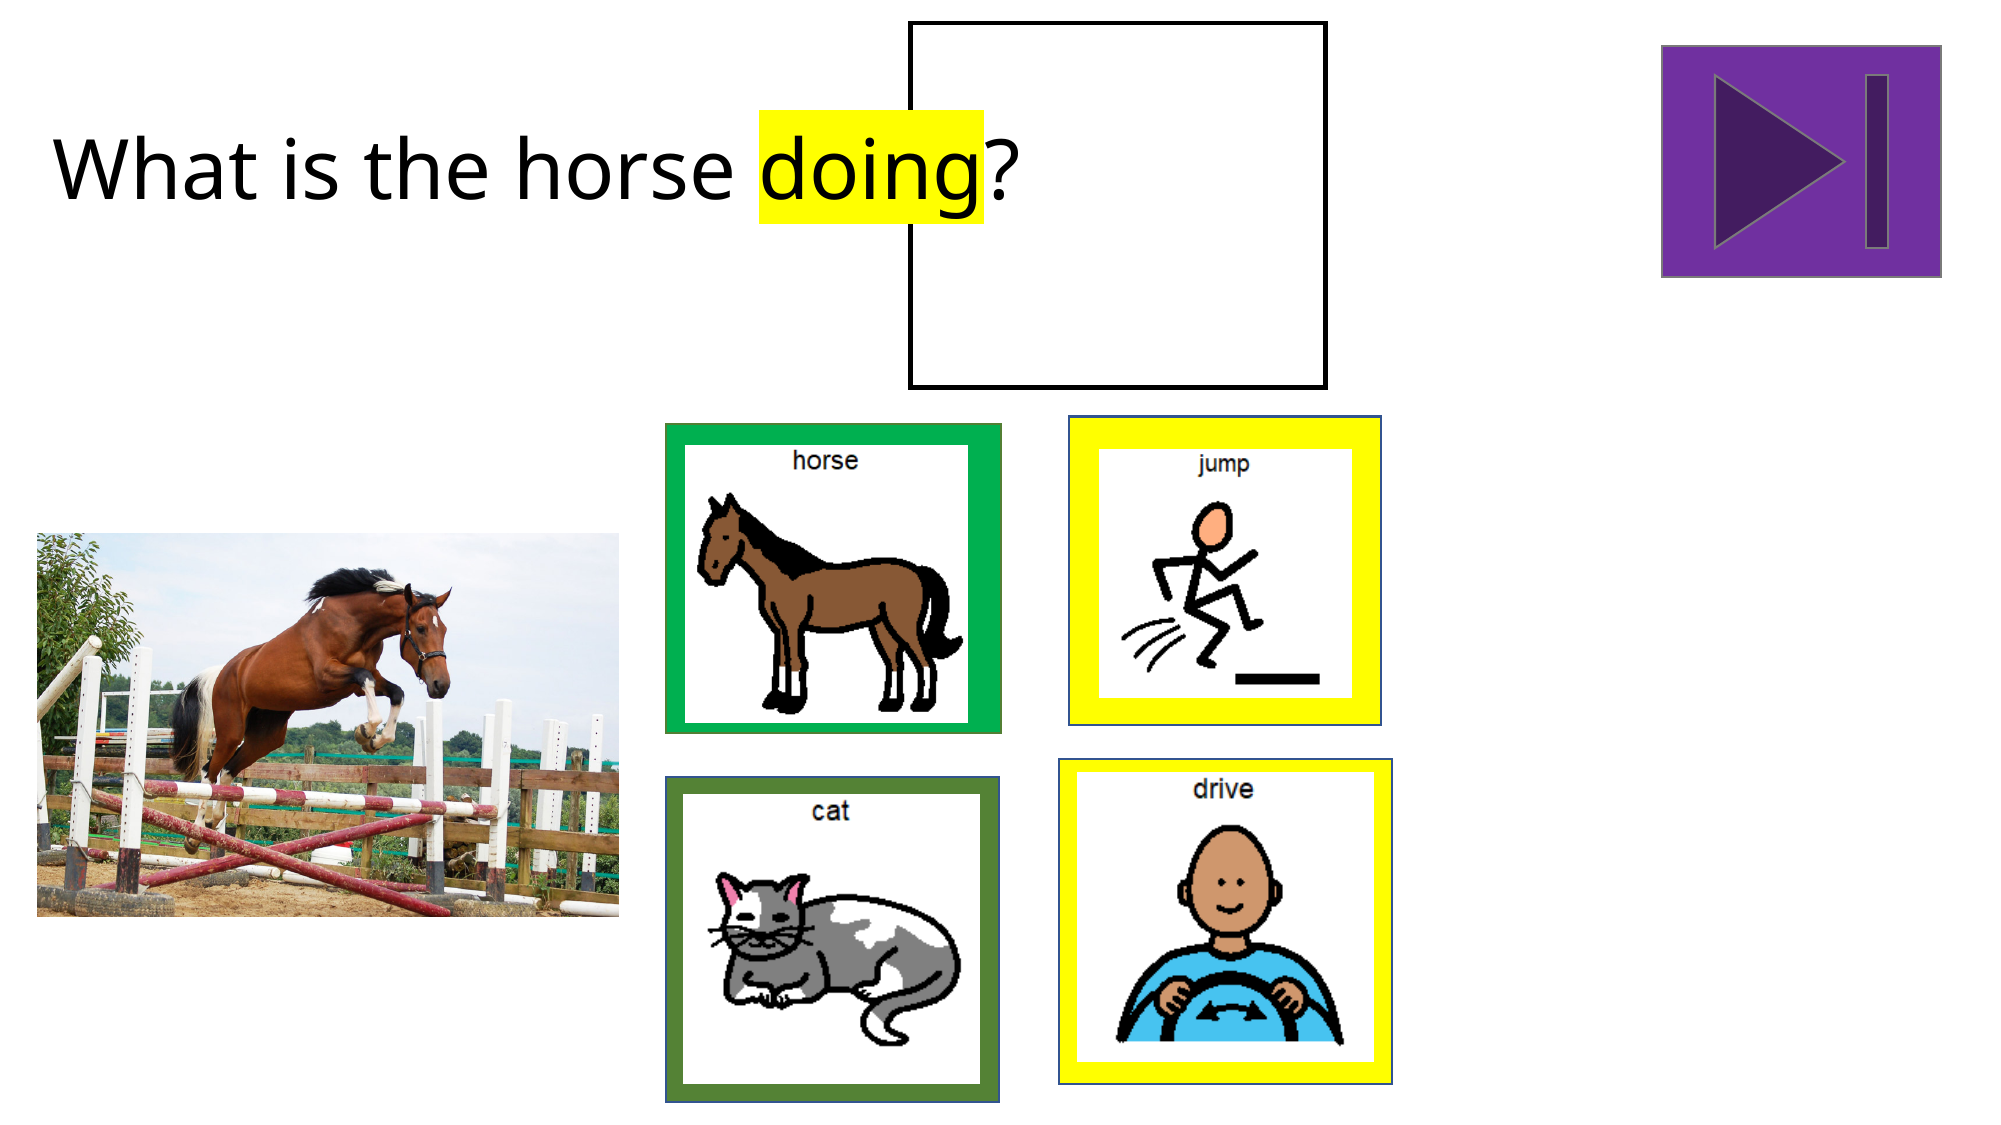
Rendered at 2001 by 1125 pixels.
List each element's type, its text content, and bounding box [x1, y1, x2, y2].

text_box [1058, 758, 1393, 1084]
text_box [1069, 416, 1382, 726]
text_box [665, 424, 1002, 734]
text_box [910, 22, 1327, 63]
text_box [1661, 45, 1942, 278]
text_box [665, 776, 1000, 1102]
picture [37, 533, 619, 917]
text_box [910, 281, 1327, 388]
title What is the horse doing? [37, 63, 1763, 281]
